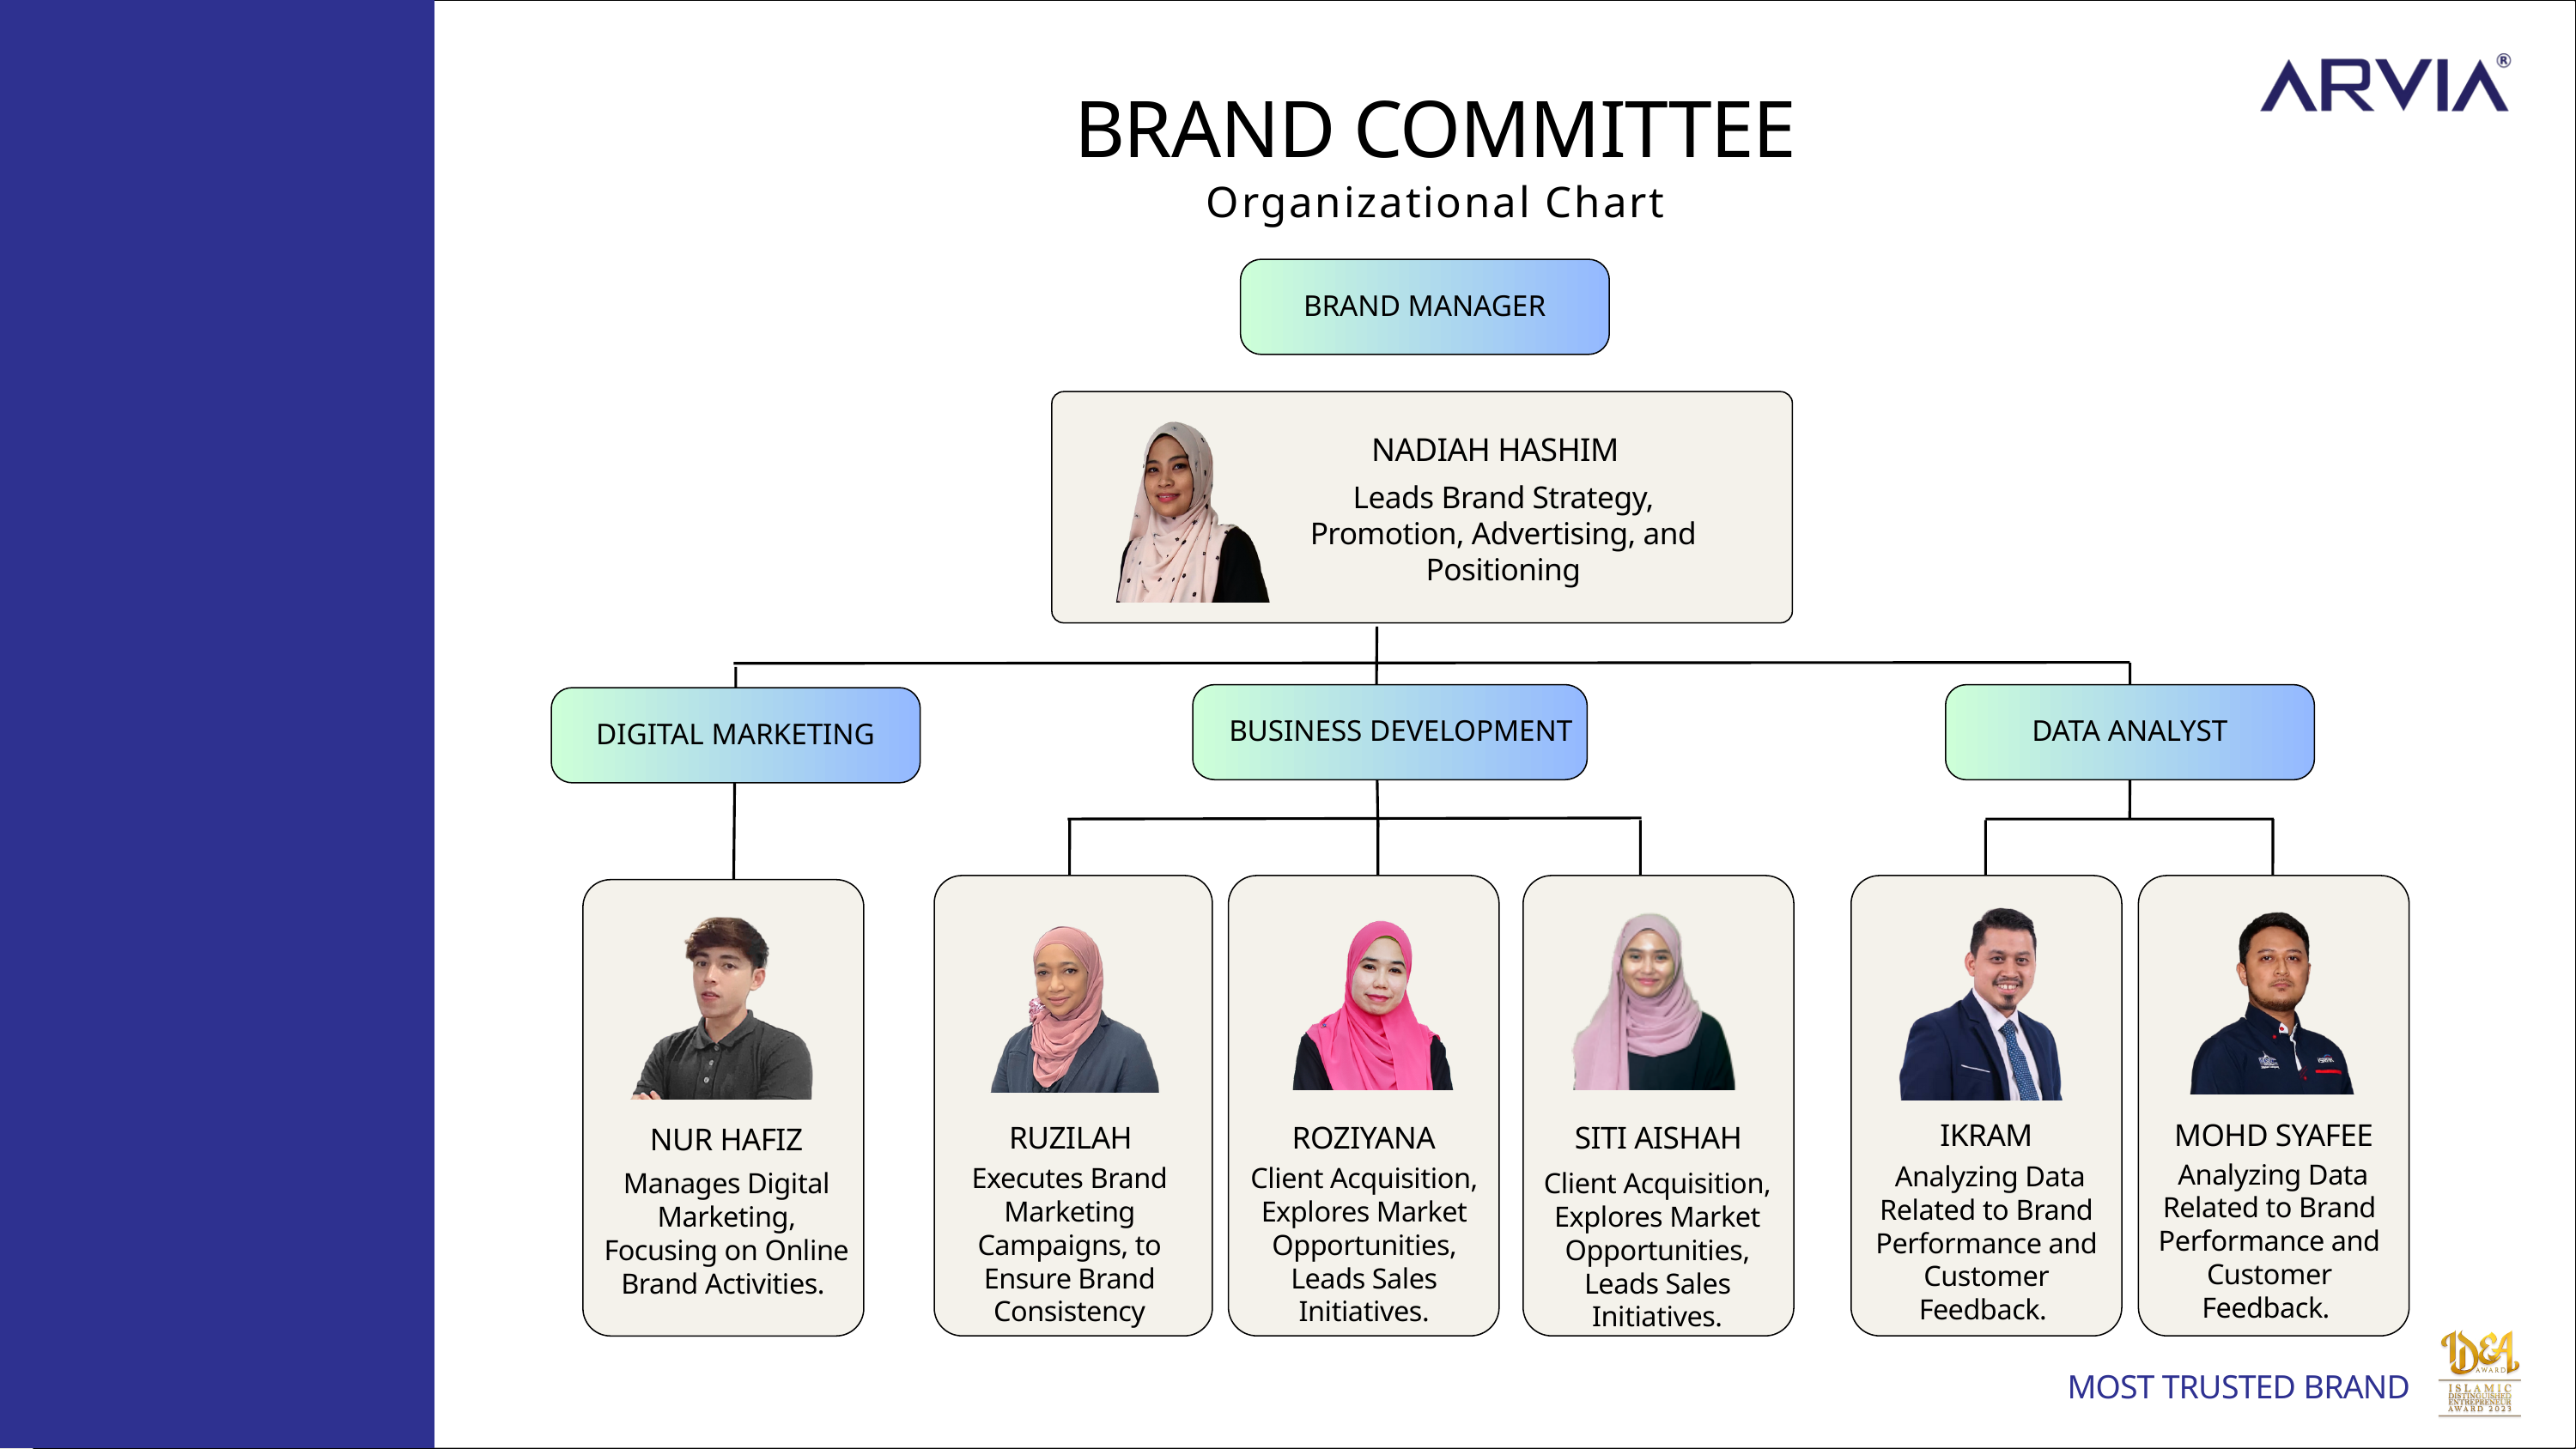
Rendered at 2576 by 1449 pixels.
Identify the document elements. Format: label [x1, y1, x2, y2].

text_box [582, 879, 865, 894]
text_box [582, 1106, 865, 1337]
text_box [933, 875, 1213, 1337]
text_box [436, 0, 2576, 1449]
text_box [1522, 875, 1795, 1337]
text_box [1945, 684, 2315, 780]
text_box [1850, 1107, 2123, 1337]
picture [558, 895, 908, 1100]
text_box [1228, 875, 1500, 1337]
text_box [0, 0, 435, 1449]
text_box [1850, 875, 2123, 896]
picture [1846, 897, 2142, 1100]
text_box [1051, 391, 1793, 623]
text_box [1240, 258, 1610, 355]
picture [2145, 902, 2401, 1095]
text_box [550, 687, 920, 784]
text_box [1192, 684, 1610, 780]
text_box [2138, 875, 2409, 1337]
